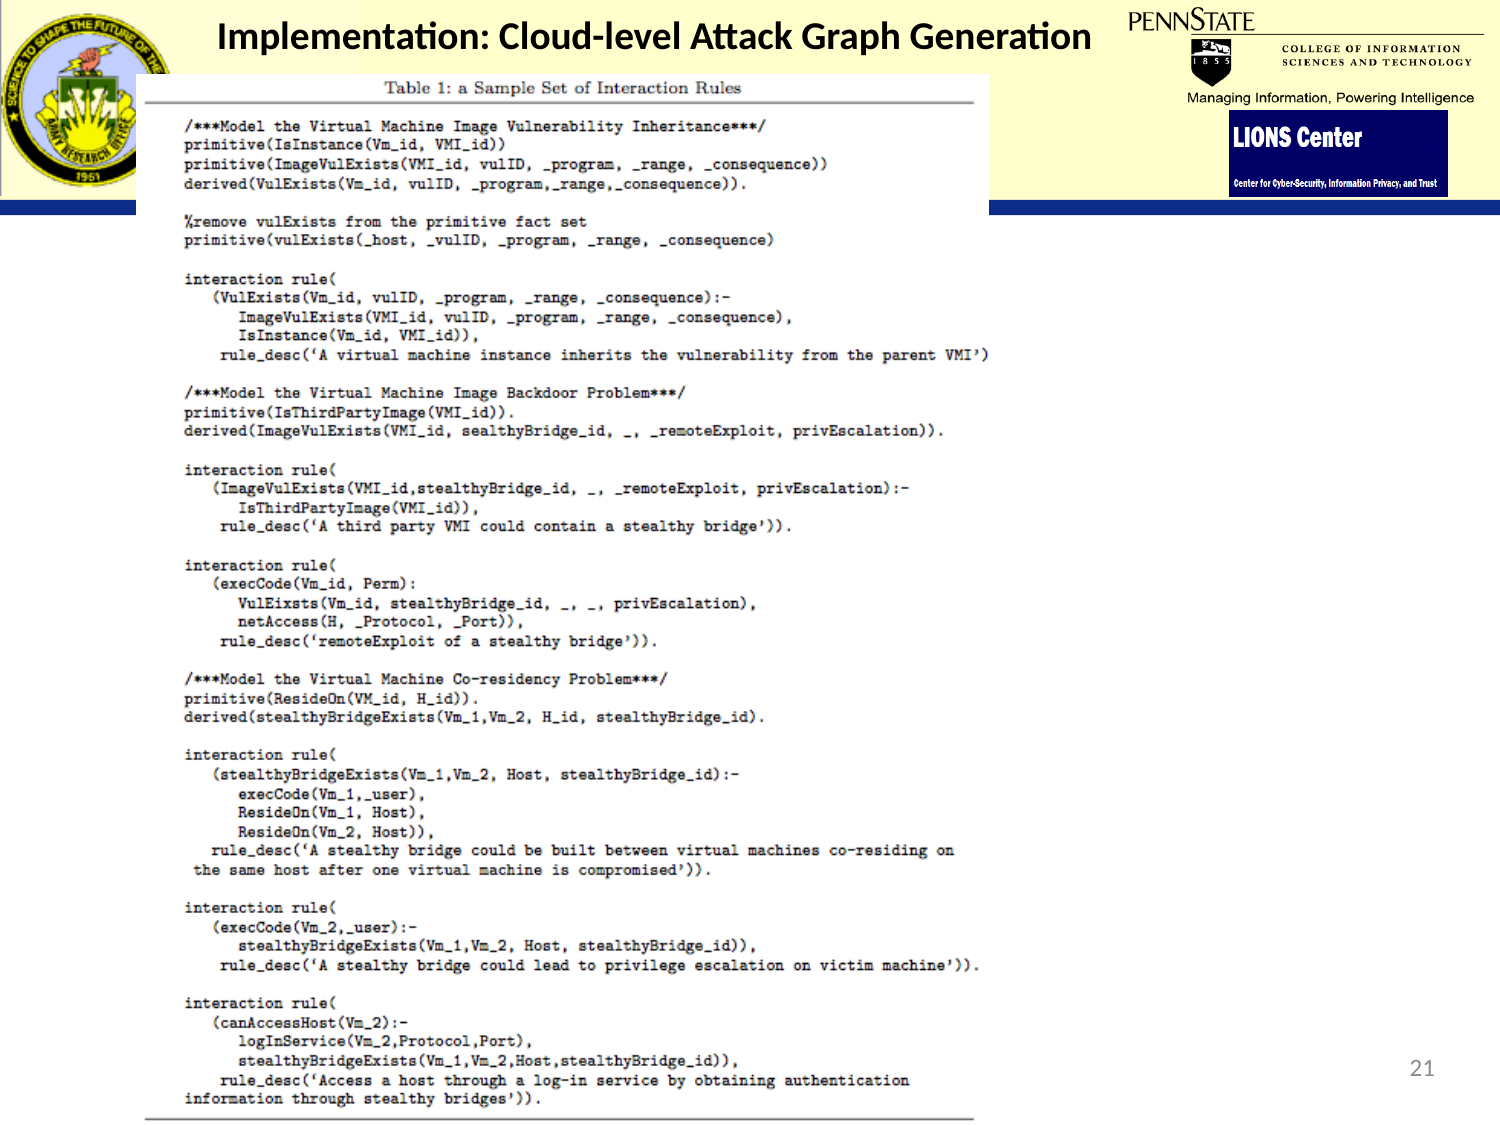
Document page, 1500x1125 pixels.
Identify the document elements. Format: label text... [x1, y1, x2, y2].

picture [1126, 0, 1486, 74]
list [0, 74, 1500, 1125]
title Implementation: Cloud-level Attack Graph Generation [62, 2, 1256, 72]
picture [0, 0, 356, 74]
